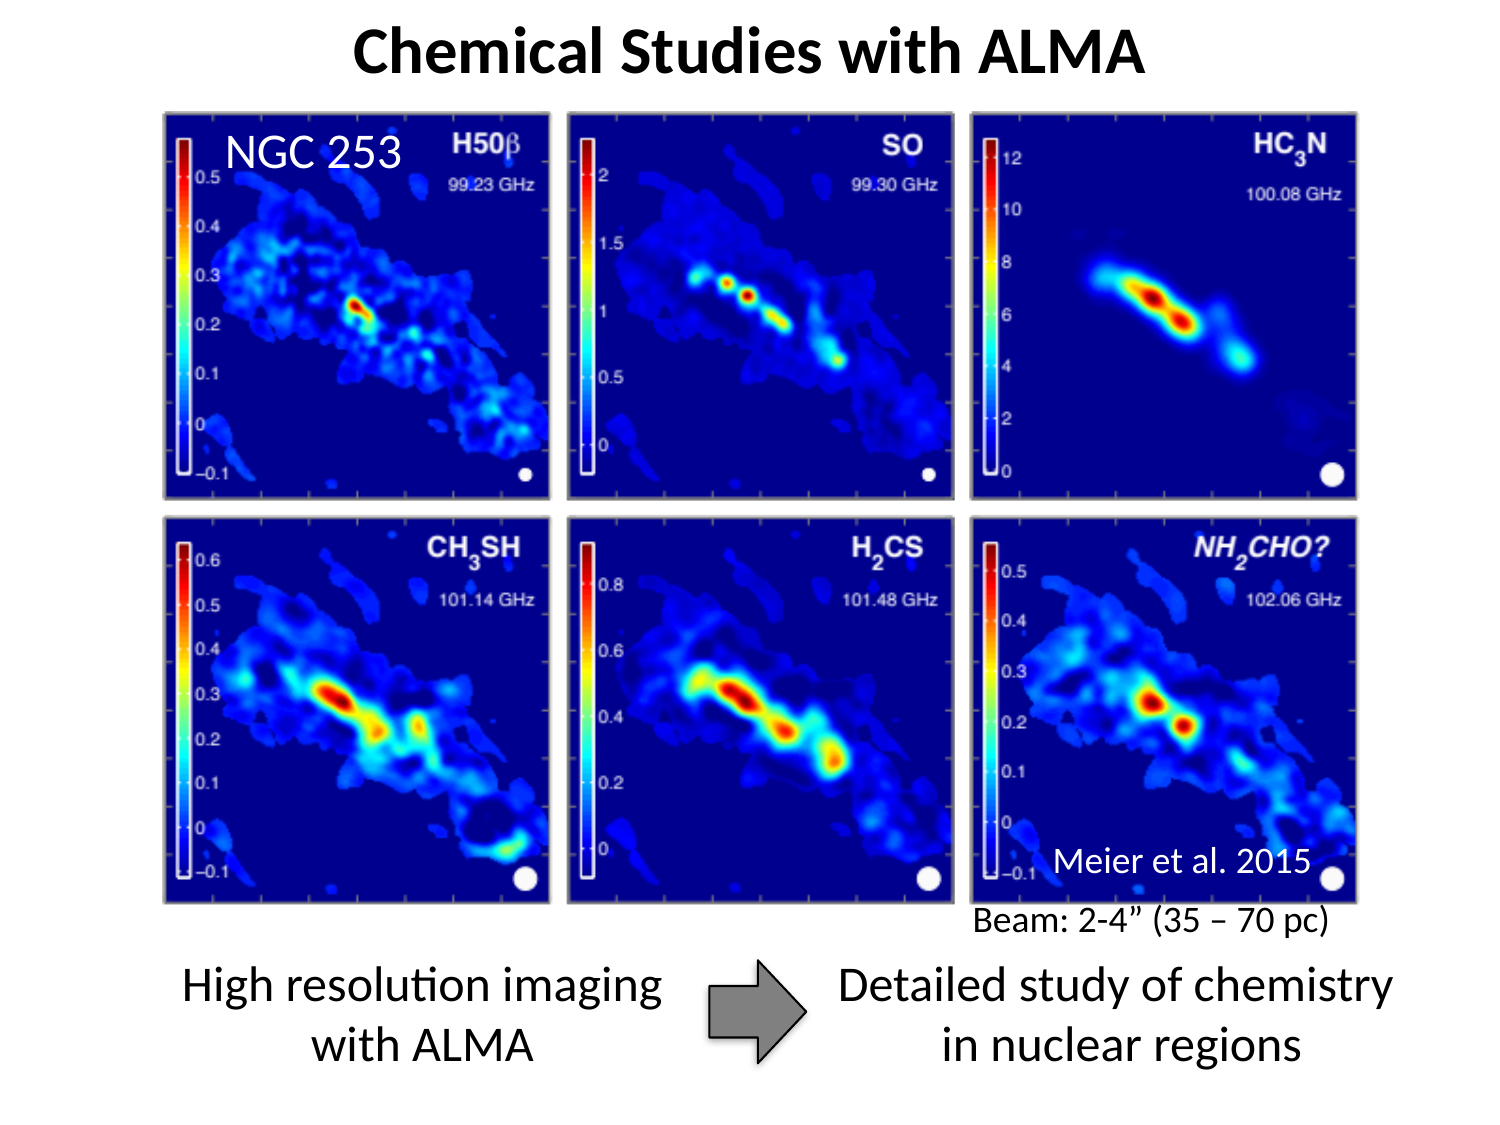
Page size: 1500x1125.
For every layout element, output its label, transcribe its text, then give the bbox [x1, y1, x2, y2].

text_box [147, 95, 1364, 909]
text_box Detailed study of chemistry in nuclear regions [823, 943, 1421, 1079]
text_box Beam: 2-4” (35 – 70 pc) [957, 917, 1346, 948]
text_box [708, 959, 807, 1065]
title Chemical Studies with ALMA [75, 0, 1425, 101]
text_box High resolution imaging with ALMA [167, 943, 678, 1079]
